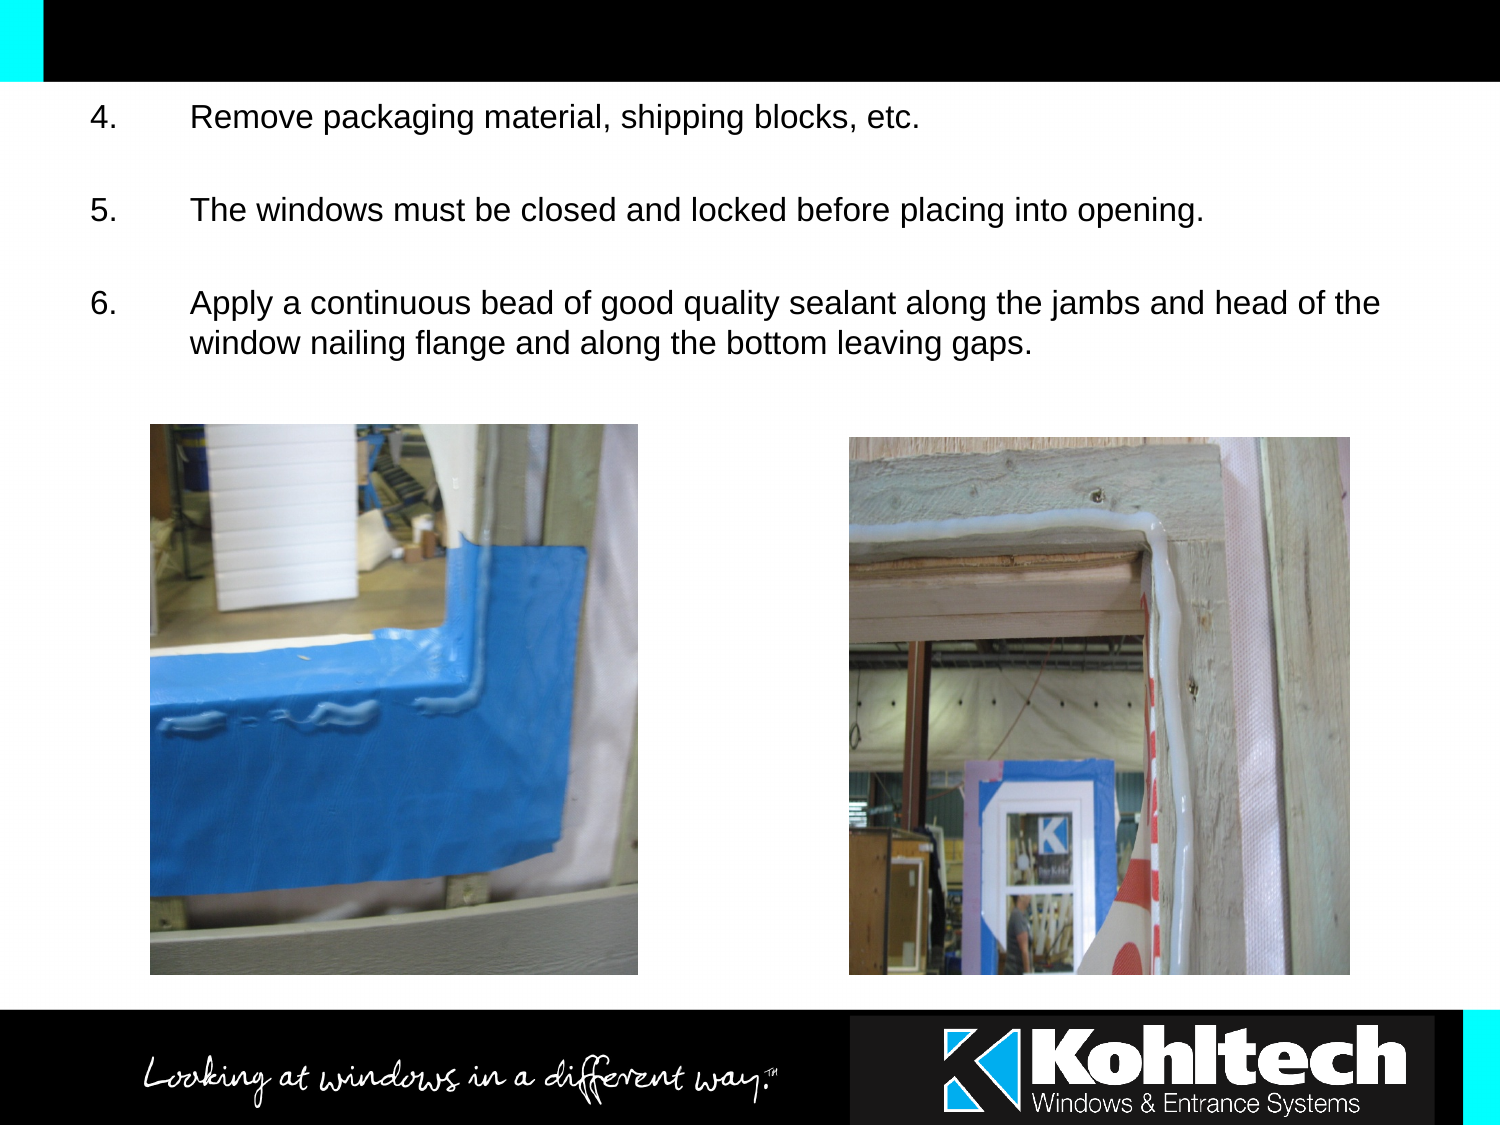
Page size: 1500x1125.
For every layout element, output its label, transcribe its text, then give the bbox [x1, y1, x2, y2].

picture [0, 0, 1500, 1125]
text_box [848, 1013, 1437, 1125]
picture [944, 1024, 1406, 1117]
list Remove packaging material, shipping blocks, etc. The windows must be closed and locked before placing into opening. 6. Apply a continuous bead of good quality sealant along the jambs and head of the window nailing flange and along the bottom leaving gaps. [74, 87, 1426, 831]
